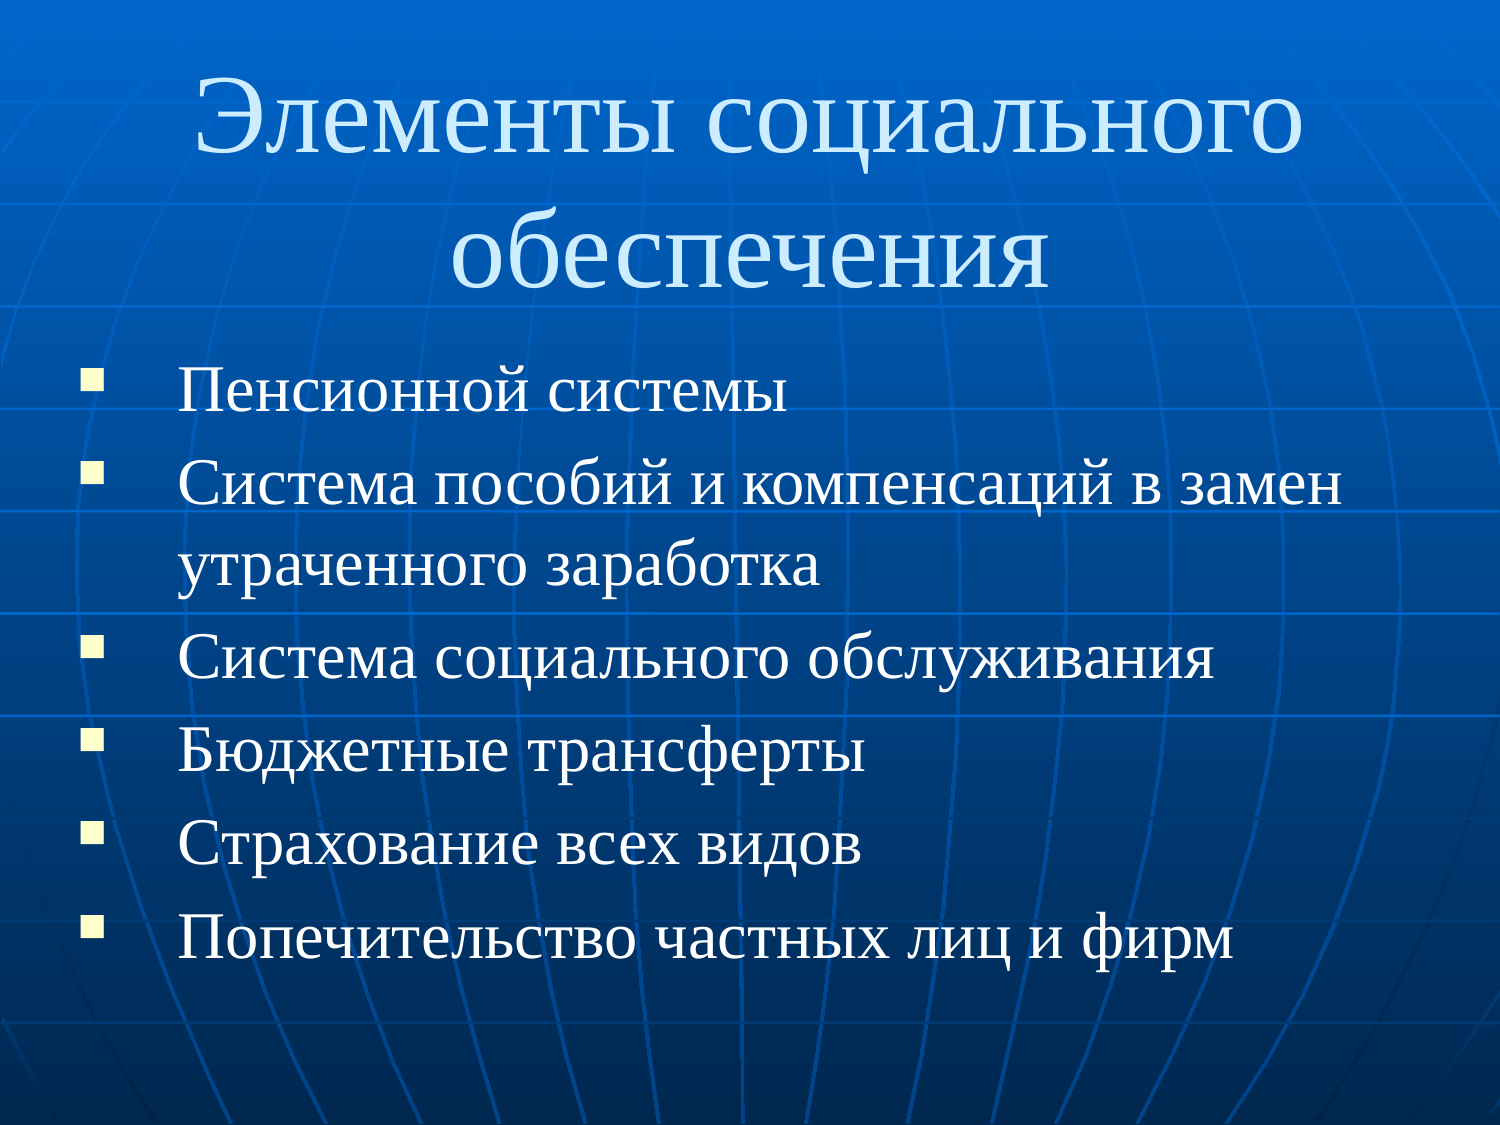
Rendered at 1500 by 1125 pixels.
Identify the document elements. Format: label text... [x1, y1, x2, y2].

list Пенсионной системы Система пособий и компенсаций в замен утраченного заработка Система социального обслуживания Бюджетные трансферты Страхование всех видов Попечительство частных лиц и фирм [62, 337, 1413, 1081]
title Элементы социального обеспечения [87, 50, 1413, 300]
